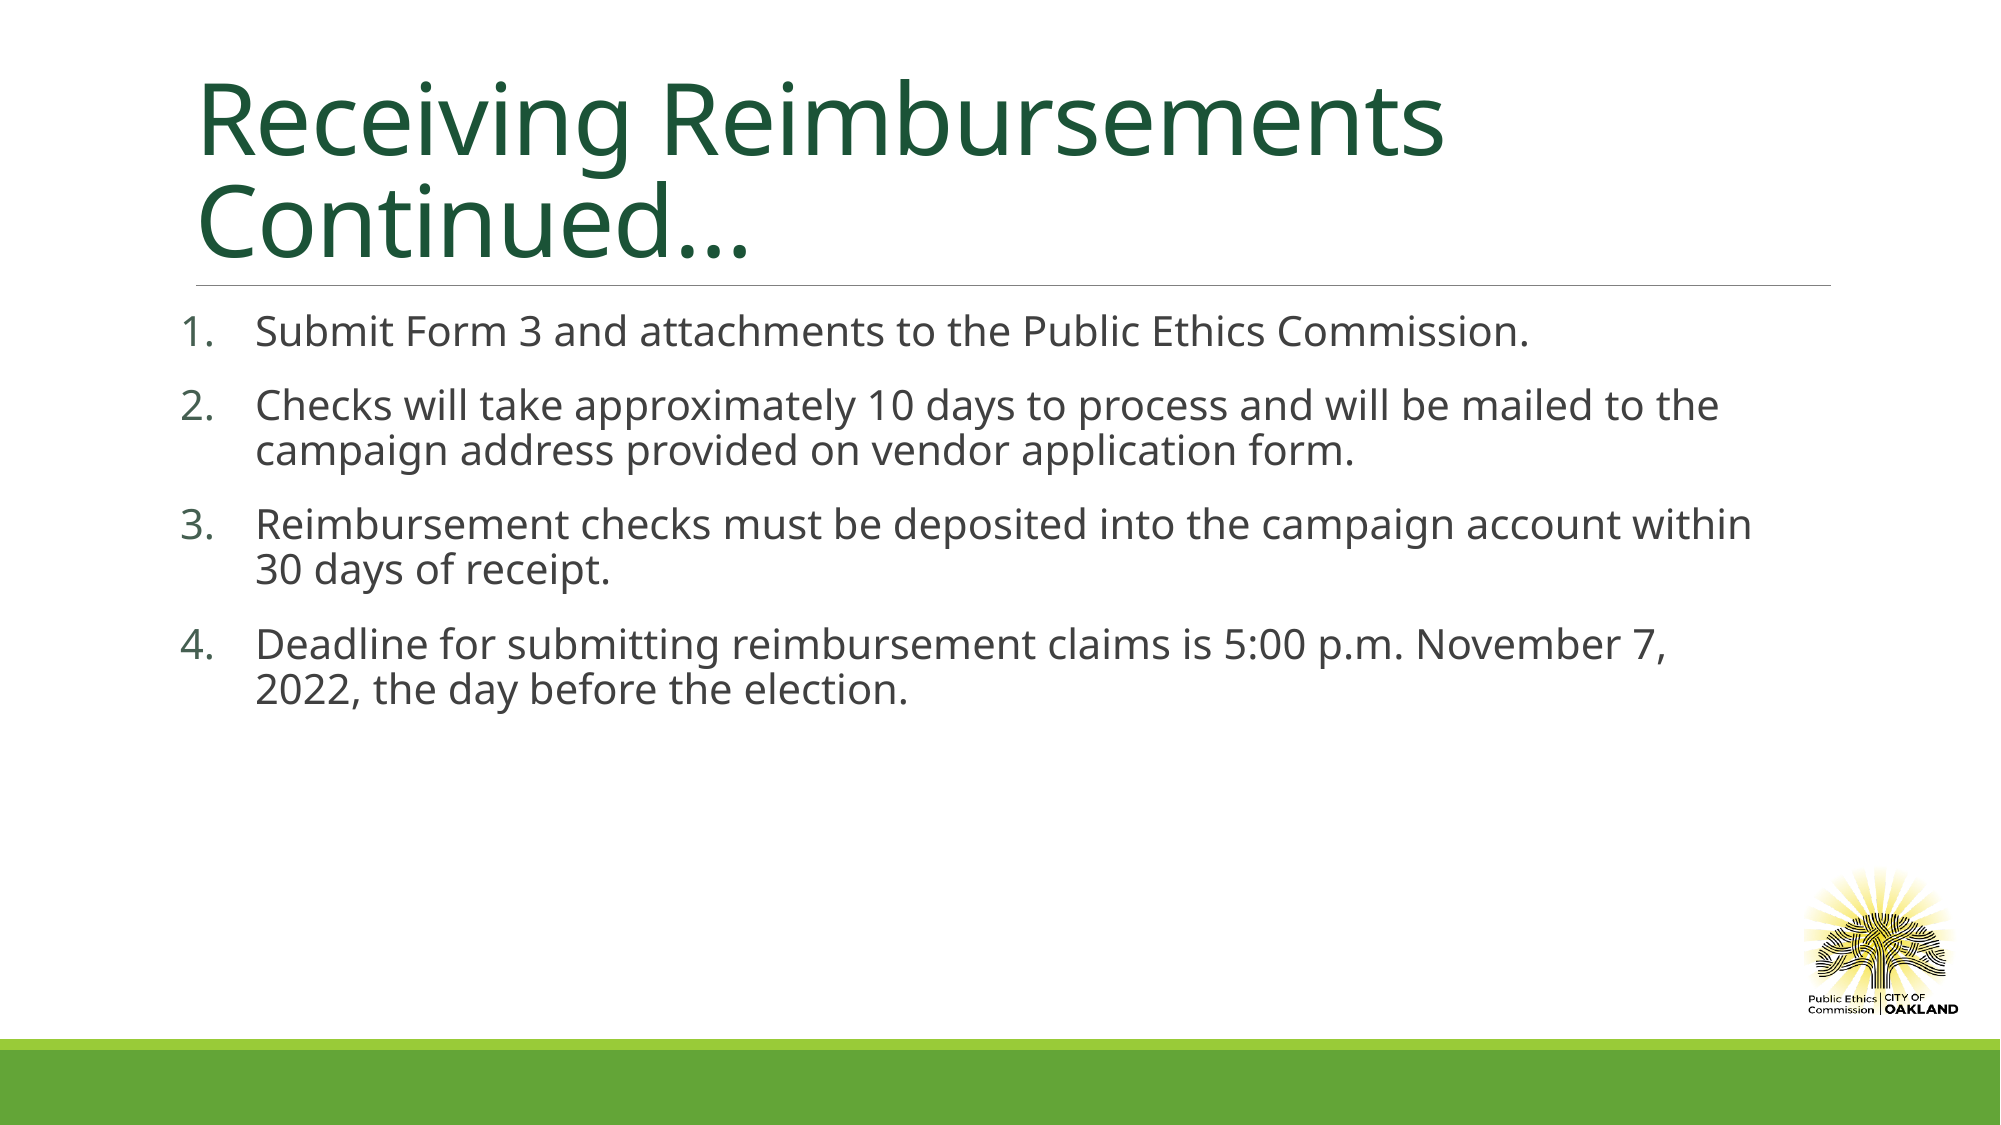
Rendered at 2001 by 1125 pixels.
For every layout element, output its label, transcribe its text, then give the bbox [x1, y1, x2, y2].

title Receiving Reimbursements Continued… [180, 47, 1830, 285]
list Submit Form 3 and attachments to the Public Ethics Commission. Checks will take approximately 10 days to process and will be mailed to the campaign address provided on vendor application form. Reimbursement checks must be deposited into the campaign account within 30 days of receipt. Deadline for submitting reimbursement claims is 5:00 p.m. November 7, 2022, the day before the election. [180, 302, 1762, 963]
picture [1804, 861, 1964, 1016]
